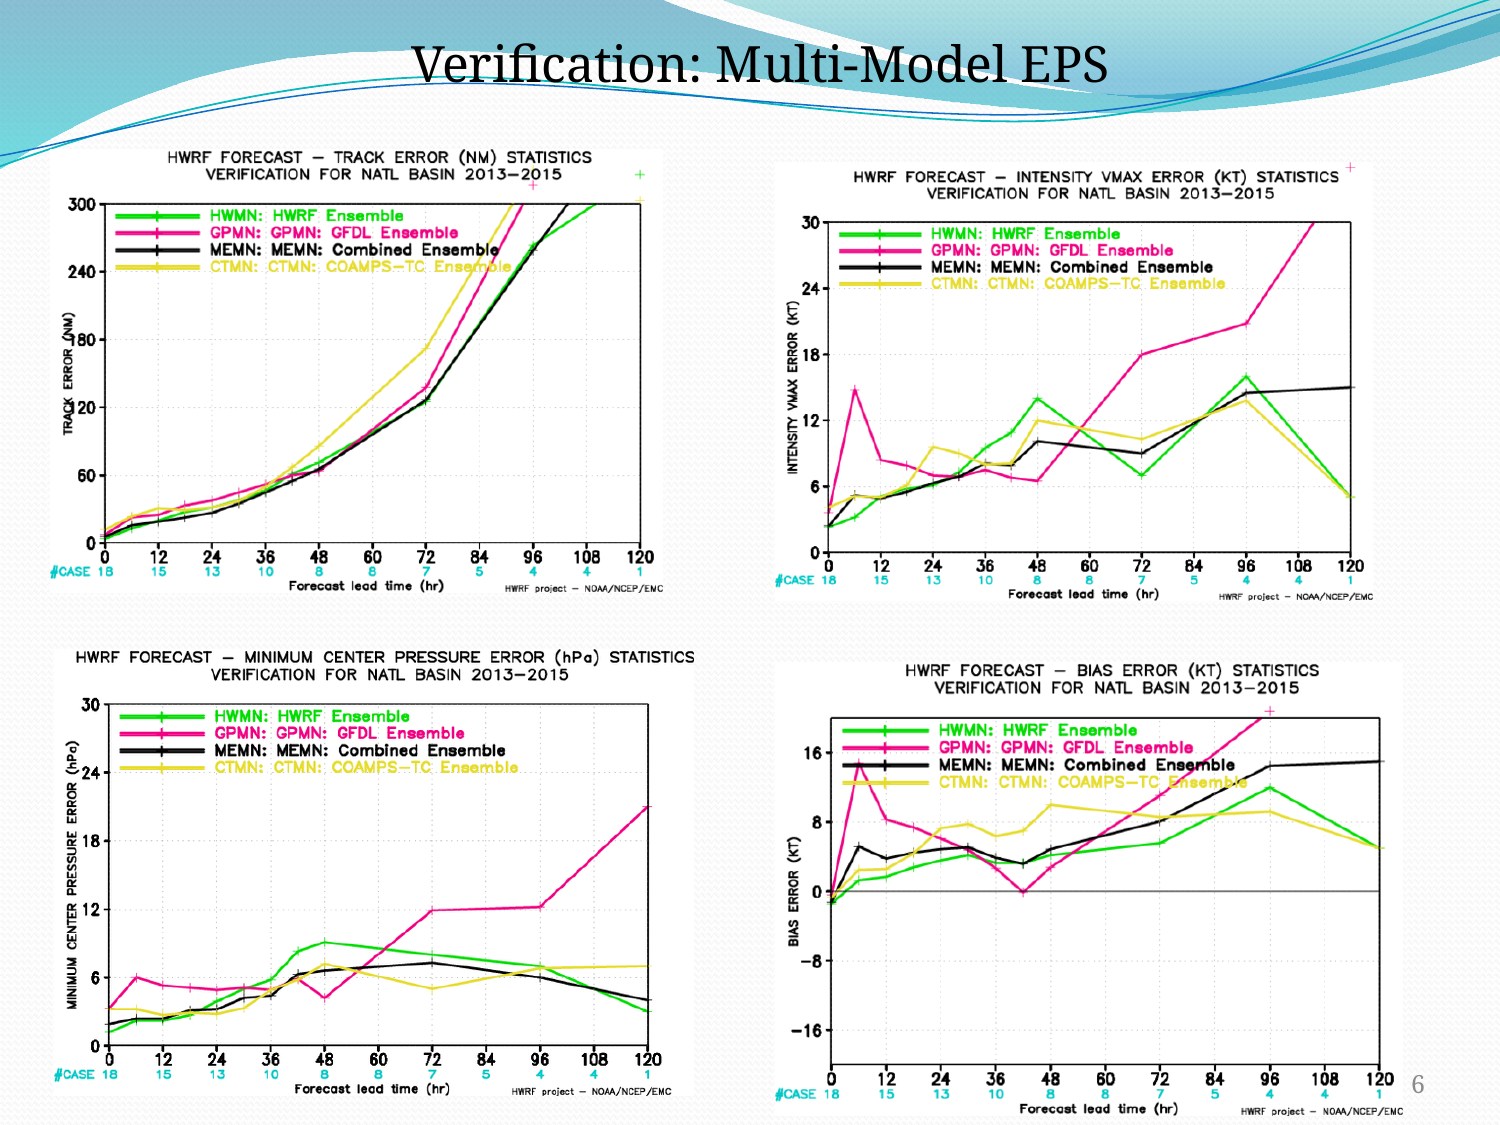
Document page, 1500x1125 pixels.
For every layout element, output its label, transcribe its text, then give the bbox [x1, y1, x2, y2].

slide_number 6 [1409, 1042, 1425, 1103]
picture [54, 649, 694, 1096]
picture [775, 662, 1403, 1116]
text_box Verification: Multi-Model EPS [154, 24, 1368, 100]
picture [775, 161, 1373, 601]
picture [49, 149, 663, 593]
